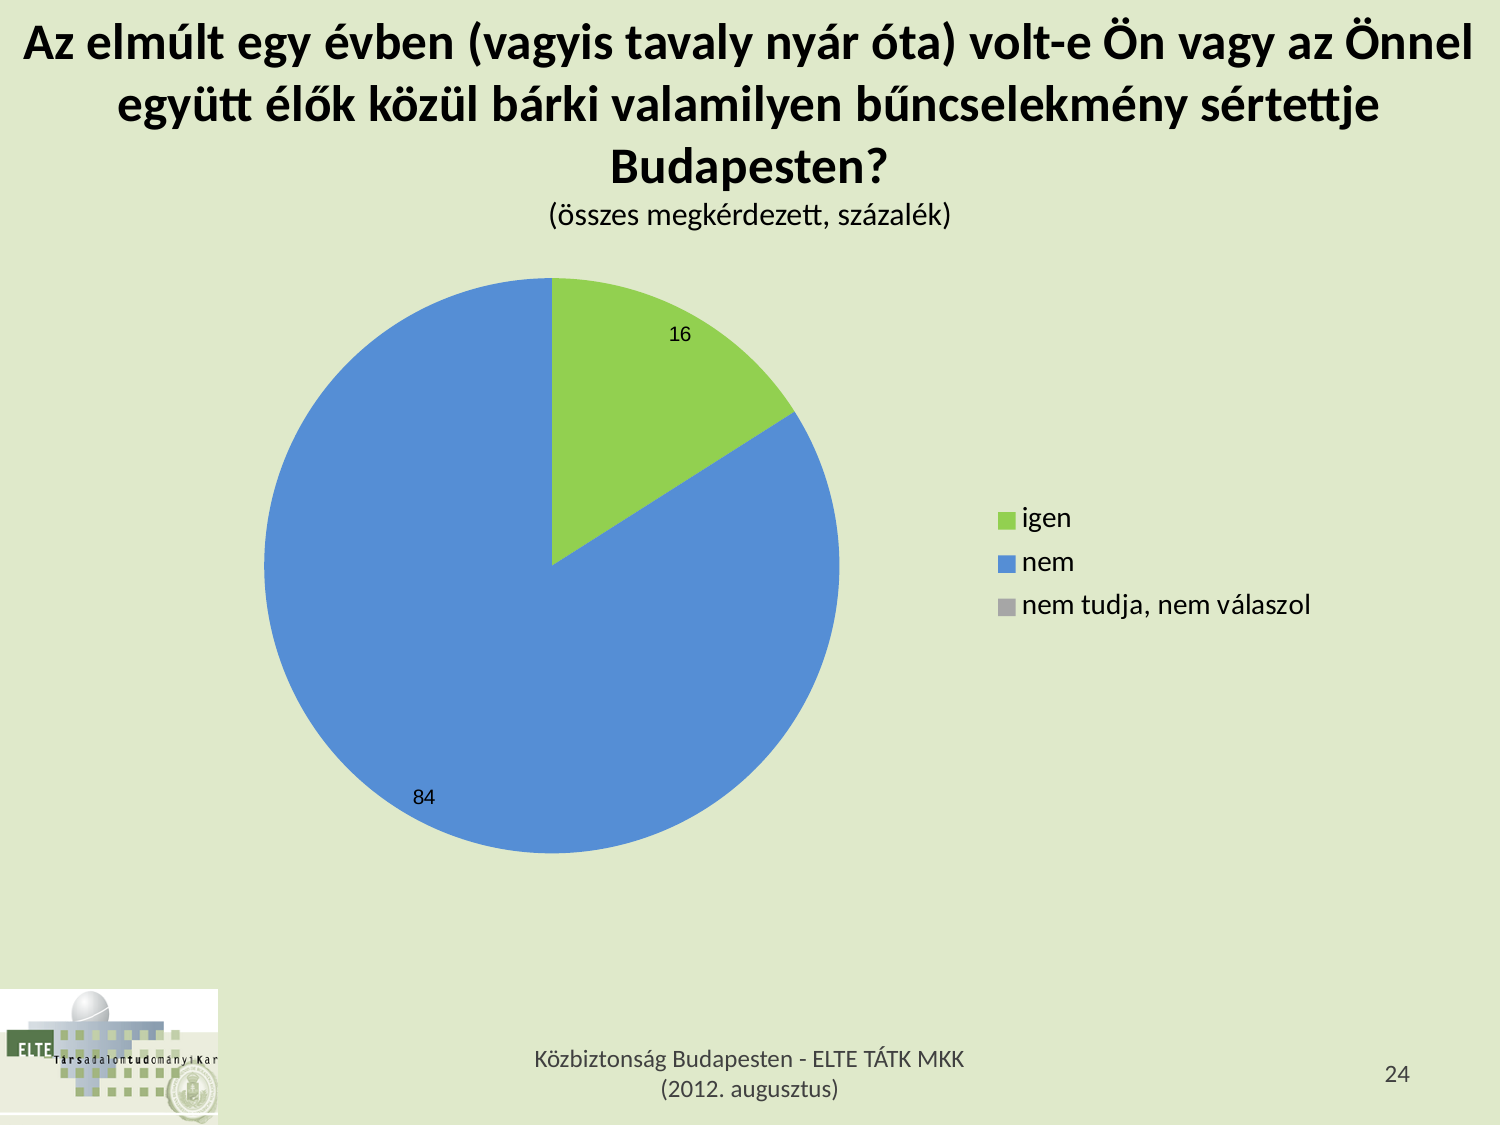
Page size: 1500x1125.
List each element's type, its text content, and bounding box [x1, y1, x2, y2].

footer Közbiztonság Budapesten - ELTE TÁTK MKK (2012. augusztus) [512, 1042, 988, 1103]
title Az elmúlt egy évben (vagyis tavaly nyár óta) volt-e Ön vagy az Önnel együtt élők közül bárki valamilyen bűncselekmény sértettje Budapesten? (összes megkérdezett, százalék) [0, 0, 1500, 240]
slide_number 24 [1074, 1042, 1425, 1103]
picture [0, 989, 218, 1125]
chart [255, 218, 1325, 1023]
